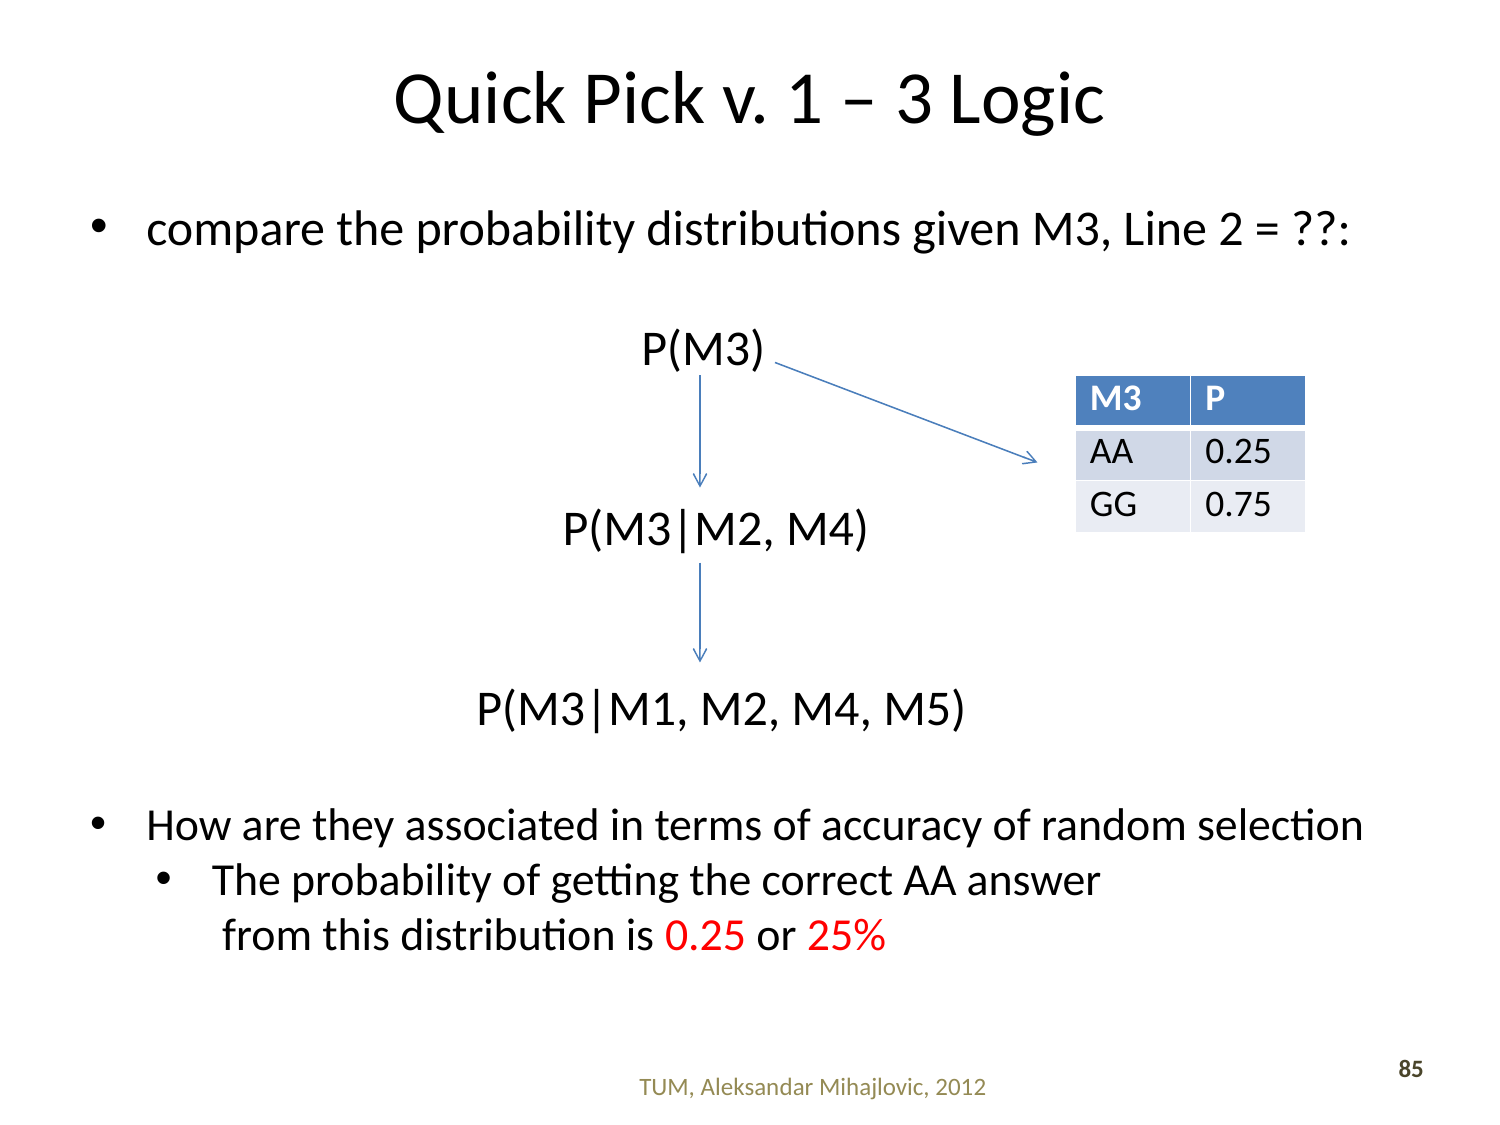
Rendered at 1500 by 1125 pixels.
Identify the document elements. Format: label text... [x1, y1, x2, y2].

table_cell 0.75 [1191, 481, 1305, 532]
title Quick Pick v. 1 – 3 Logic [75, 0, 1425, 187]
footer TUM, Aleksandar Mihajlovic, 2012 [379, 1056, 1247, 1115]
table_cell GG [1076, 481, 1190, 532]
table_header M3 [1076, 376, 1190, 425]
text_box 85 [1306, 1045, 1439, 1103]
table_cell AA [1076, 431, 1190, 480]
table_header P [1191, 376, 1305, 425]
list compare the probability distributions given M3, Line 2 = ??: P(M3) P(M3|M2, M4) P(M3|M1, M2, M4, M5) How are they associated in terms of accuracy of random selection The probability of getting the correct AA answer from this distribution is 0.25 or 25% [75, 187, 1425, 1025]
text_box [774, 362, 1038, 463]
table_cell 0.25 [1191, 431, 1305, 480]
